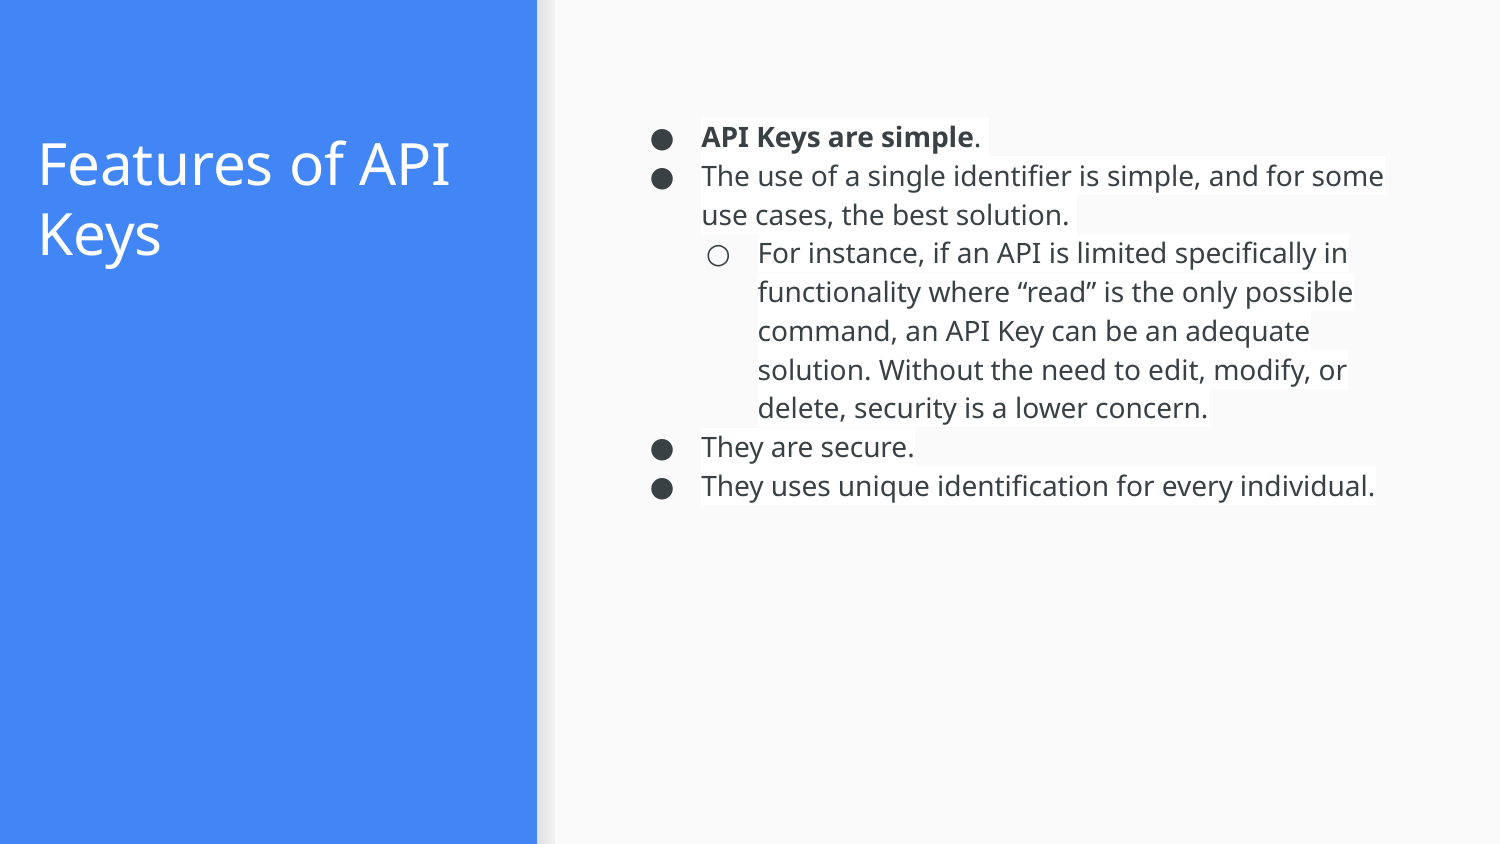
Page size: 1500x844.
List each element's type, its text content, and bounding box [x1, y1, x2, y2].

title Features of API Keys [22, 57, 483, 283]
text_box API Keys are simple. The use of a single identifier is simple, and for some use cases, the best solution. For instance, if an API is limited specifically in functionality where “read” is the only possible command, an API Key can be an adequate solution. Without the need to edit, modify, or delete, security is a lower concern. They are secure. They uses unique identification for every individual. [611, 99, 1436, 787]
